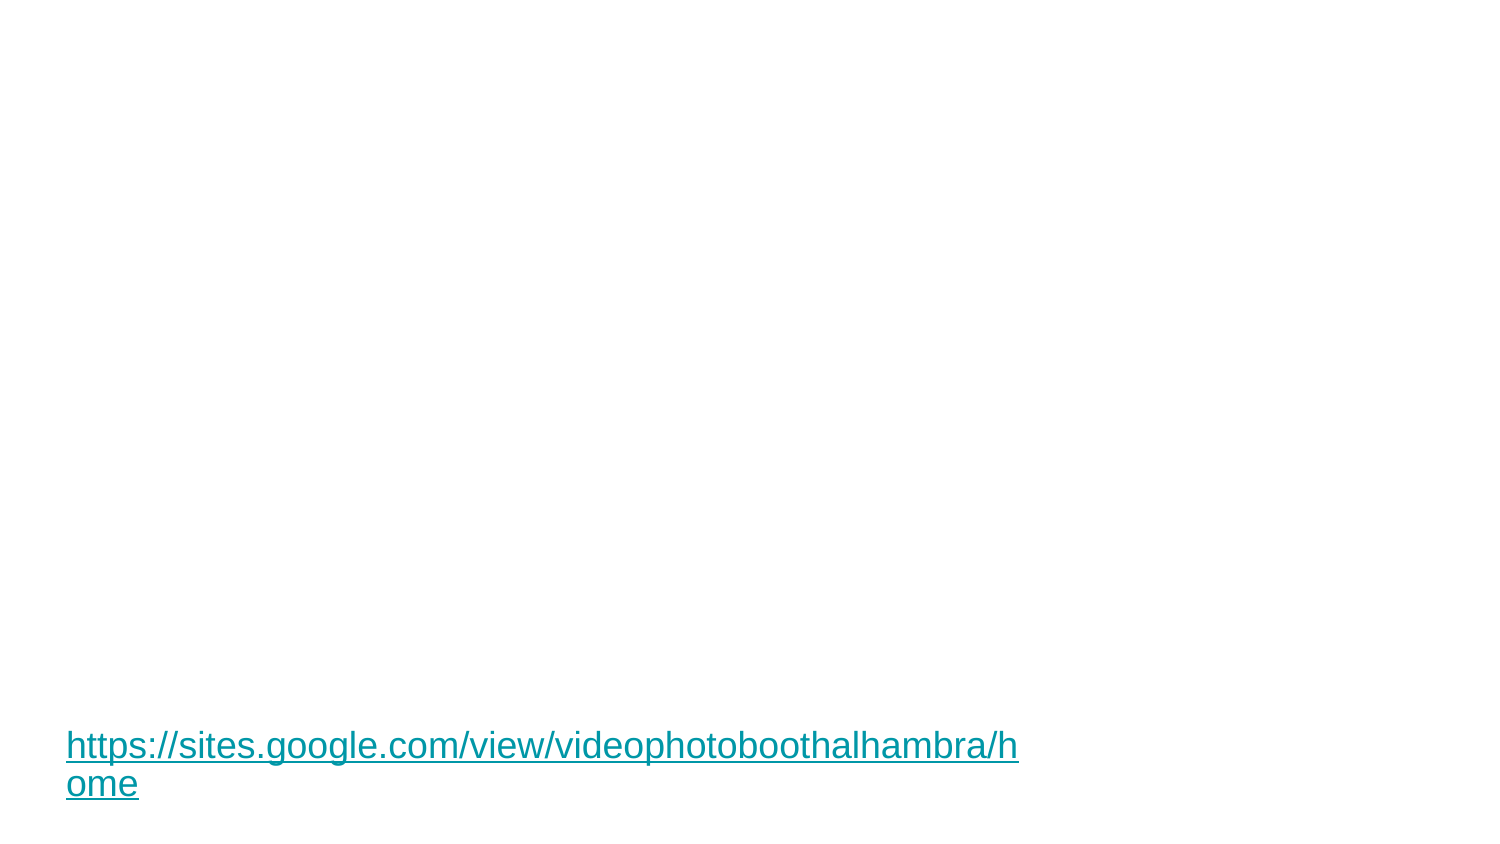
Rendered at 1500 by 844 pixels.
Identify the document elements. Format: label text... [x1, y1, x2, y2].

list https://sites.google.com/view/videophotoboothalhambra/home [51, 694, 1036, 794]
